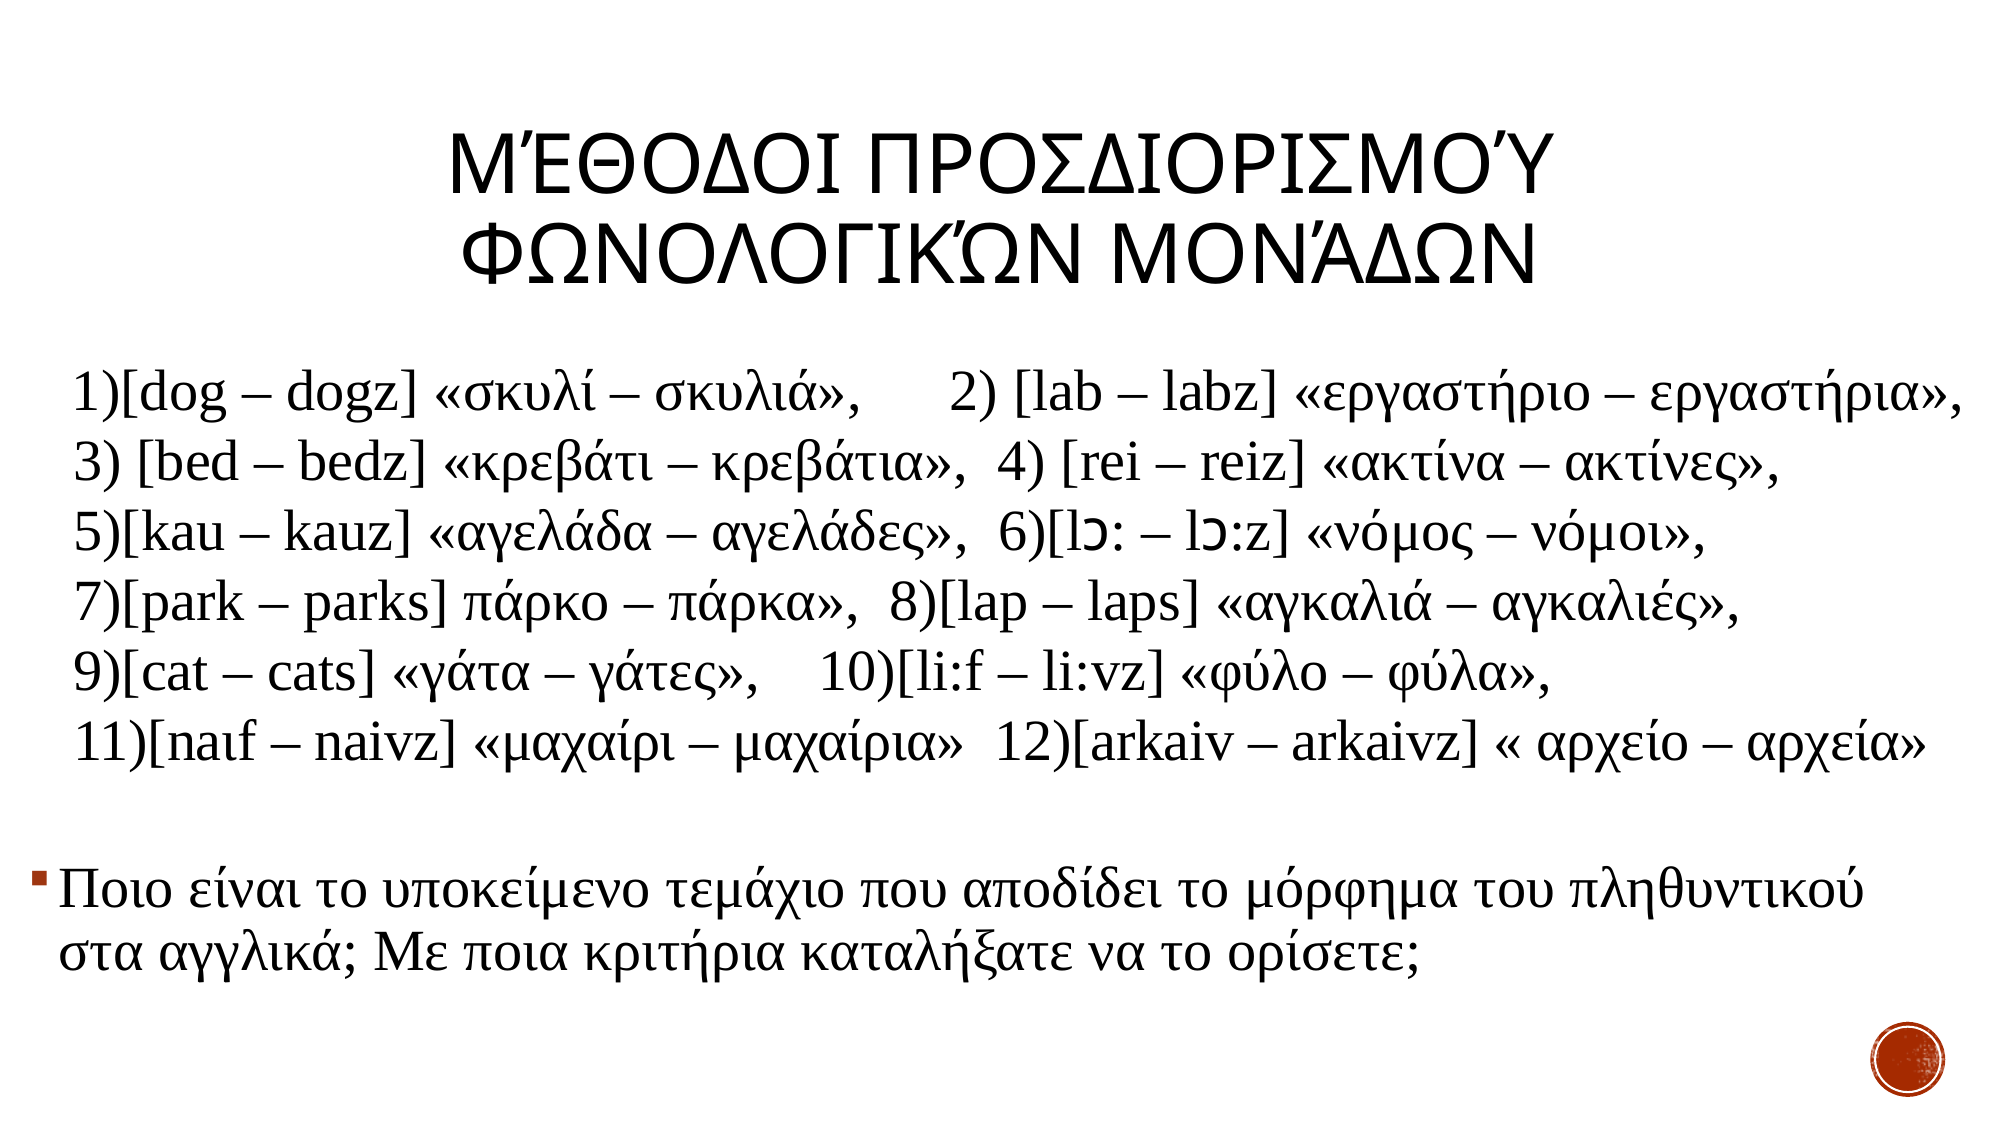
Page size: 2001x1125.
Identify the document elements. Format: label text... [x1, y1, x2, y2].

list 1)[dog – dogz] «σκυλί – σκυλιά», 2) [lab – labz] «εργαστήριο – εργαστήρια», 3) [bed – bedz] «κρεβάτι – κρεβάτια», 4) [rei – reiz] «ακτίνα – ακτίνες», 5)[kau – kauz] «αγελάδα – αγελάδες», 6)[lɔ: – lɔ:z] «νόμος – νόμοι», 7)[park – parks] πάρκο – πάρκα», 8)[lap – laps] «αγκαλιά – αγκαλιές», 9)[cat – cats] «γάτα – γάτες», 10)[li:f – li:vz] «φύλο – φύλα», 11)[naιf – naivz] «μαχαίρι – μαχαίρια» 12)[arkaiv – arkaivz] « αρχείο – αρχεία» Ποιο είναι το υποκείμενο τεμάχιο που αποδίδει το μόρφημα του πληθυντικού στα αγγλικά; Με ποια κριτήρια καταλήξατε να το ορίσετε; [13, 344, 1980, 1010]
title Μέθοδοι προσδιορισμού φωνολογικών μονάδων [175, 79, 1826, 344]
